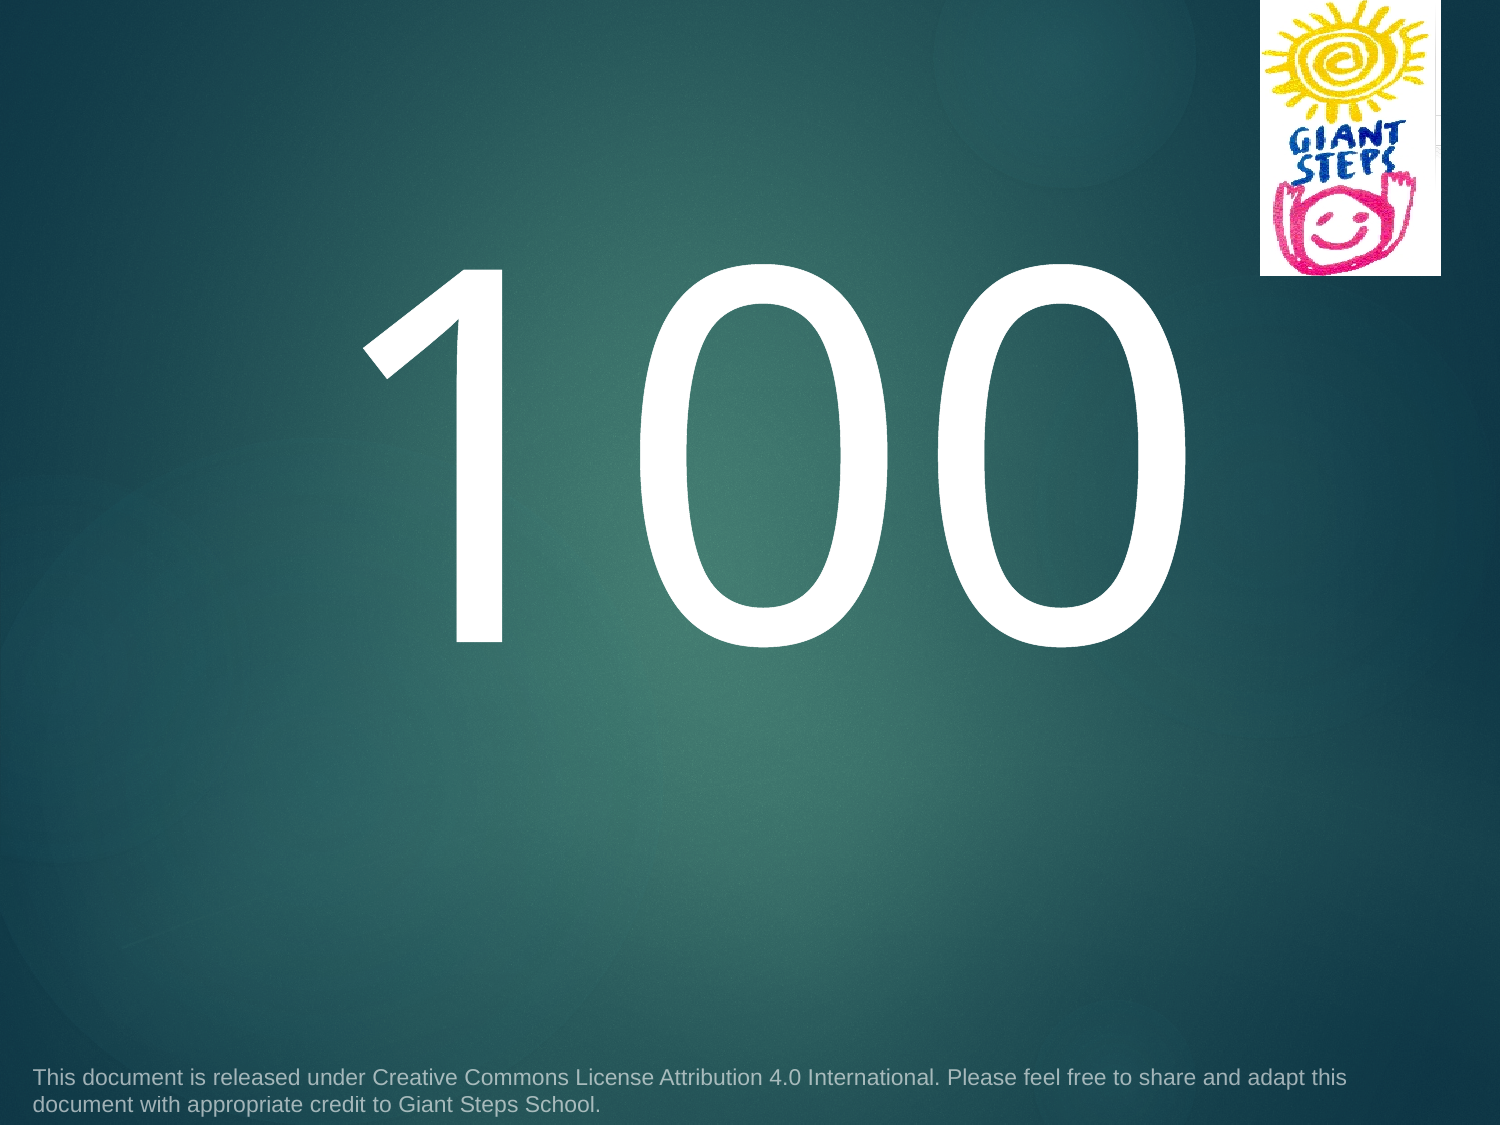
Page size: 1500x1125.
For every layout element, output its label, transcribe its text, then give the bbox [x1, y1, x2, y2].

footer This document is released under Creative Commons License Attribution 4.0 International. Please feel free to share and adapt this document with appropriate credit to Giant Steps School. [17, 1046, 1471, 1125]
picture [1260, 0, 1441, 276]
text_box 100 [301, 113, 1225, 754]
